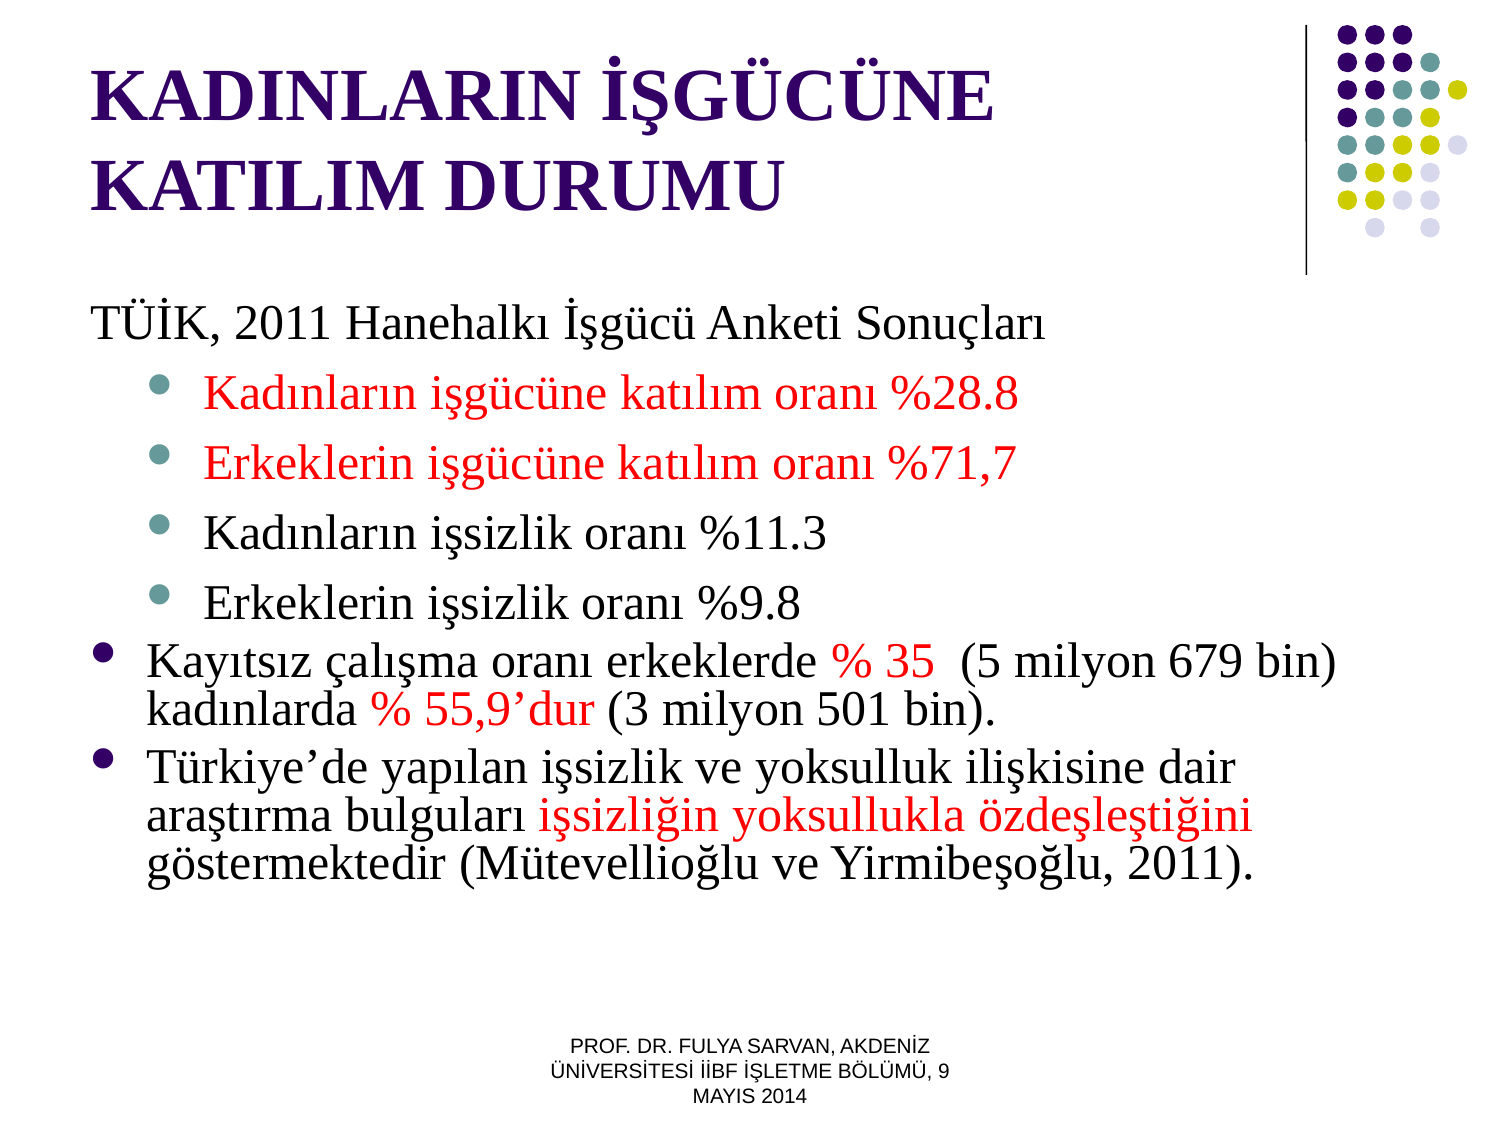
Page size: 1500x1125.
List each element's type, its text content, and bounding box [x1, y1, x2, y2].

list TÜİK, 2011 Hanehalkı İşgücü Anketi Sonuçları Kadınların işgücüne katılım oranı %28.8 Erkeklerin işgücüne katılım oranı %71,7 Kadınların işsizlik oranı %11.3 Erkeklerin işsizlik oranı %9.8 Kayıtsız çalışma oranı erkeklerde % 35 (5 milyon 679 bin) kadınlarda % 55,9’dur (3 milyon 501 bin). Türkiye’de yapılan işsizlik ve yoksulluk ilişkisine dair araştırma bulguları işsizliğin yoksullukla özdeşleştiğini göstermektedir (Mütevellioğlu ve Yirmibeşoğlu, 2011). [74, 281, 1426, 1006]
title KADINLARIN İŞGÜCÜNE KATILIM DURUMU [74, 19, 1313, 233]
footer PROF. DR. FULYA SARVAN, AKDENİZ ÜNİVERSİTESİ İİBF İŞLETME BÖLÜMÜ, 9 MAYIS 2014 [512, 1025, 988, 1100]
